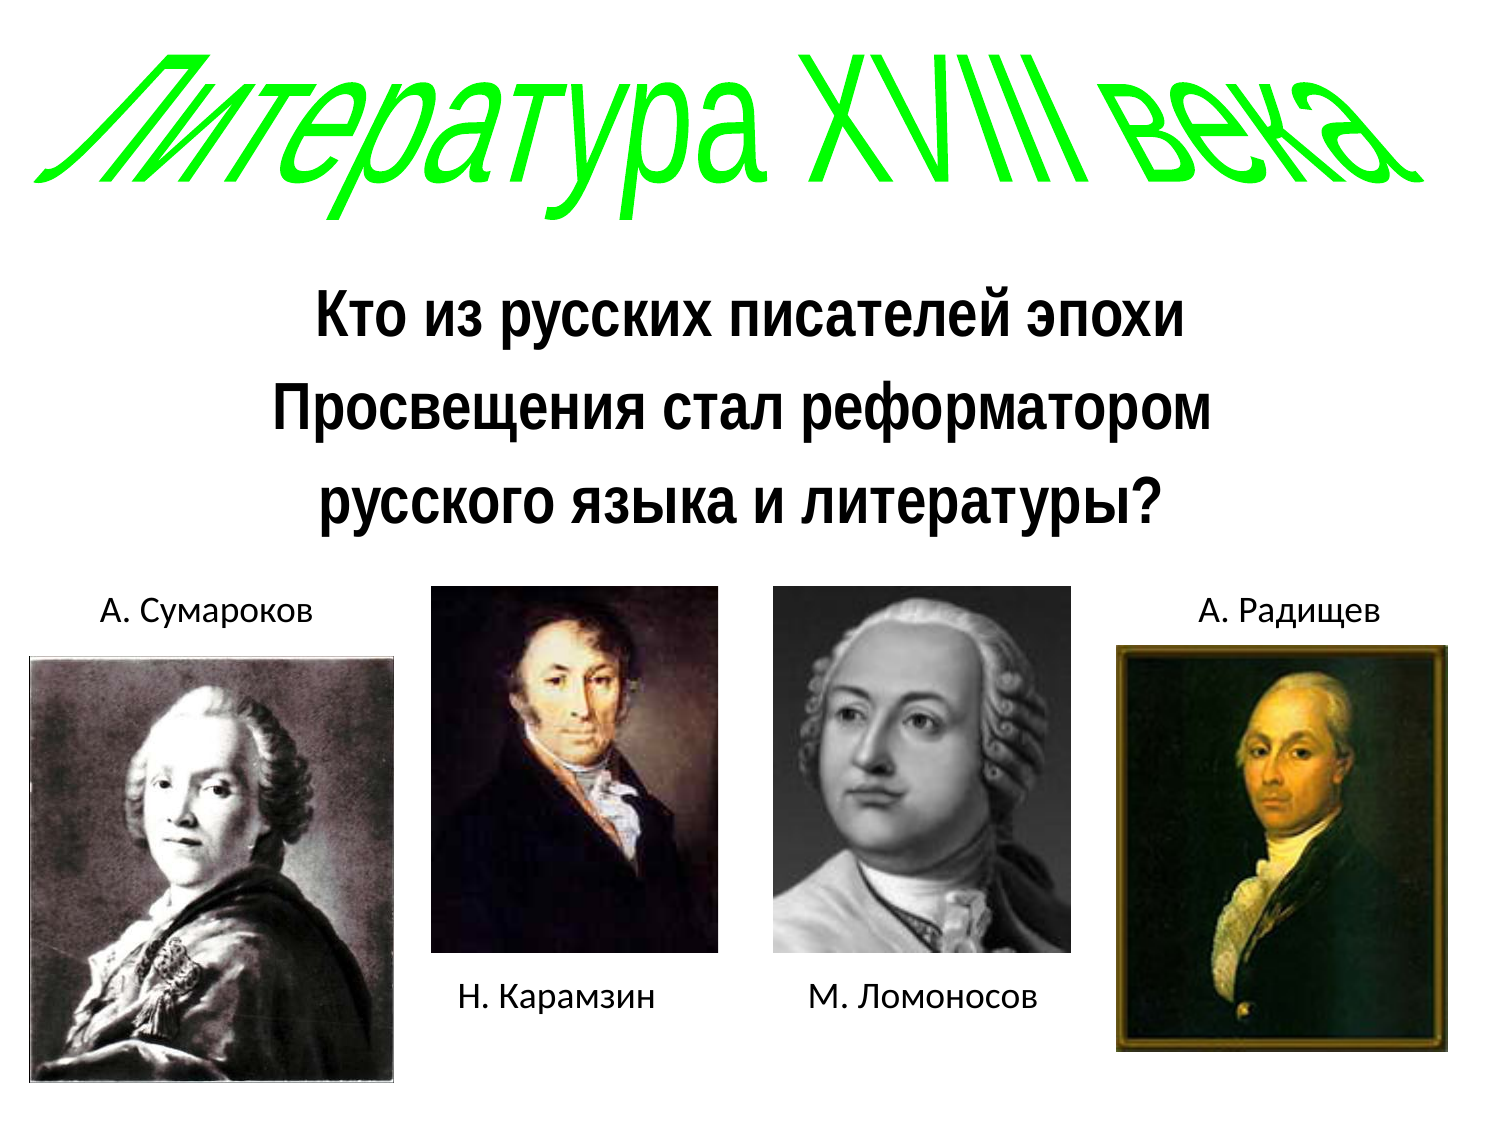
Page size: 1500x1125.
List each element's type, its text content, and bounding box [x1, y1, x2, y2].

list Кто из русских писателей эпохи Просвещения стал реформатором русского языка и литературы? [75, 262, 1425, 1005]
text_box М. Ломоносов [792, 964, 1054, 1024]
text_box А. Радищев [1183, 577, 1397, 638]
picture [29, 656, 394, 1083]
text_box Н. Карамзин [442, 964, 723, 1024]
picture [773, 585, 1071, 953]
picture [1115, 644, 1448, 1053]
picture [430, 585, 719, 953]
text_box А. Сумароков [85, 577, 329, 638]
